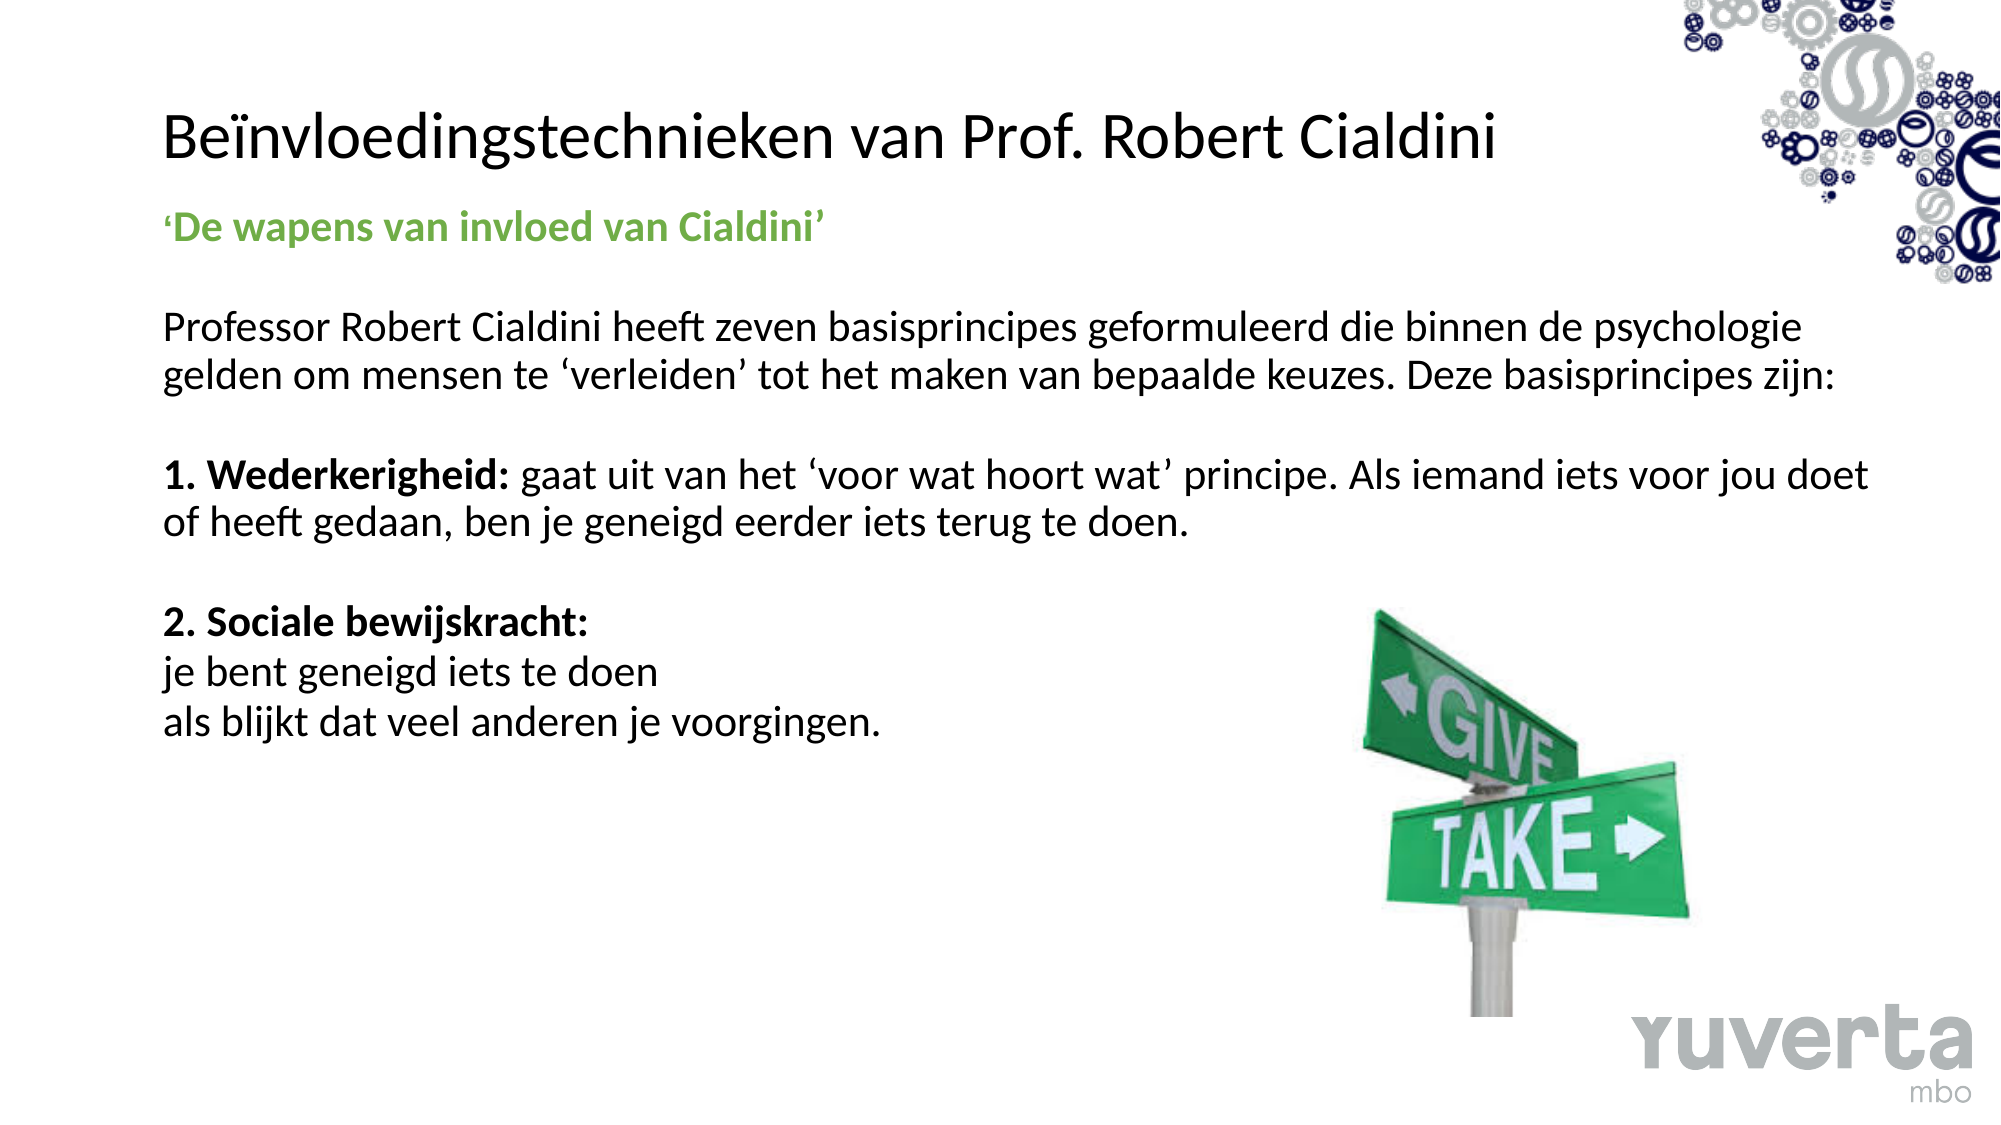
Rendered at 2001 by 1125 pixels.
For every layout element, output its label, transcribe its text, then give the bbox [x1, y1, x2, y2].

list ‘De wapens van invloed van Cialdini’ Professor Robert Cialdini heeft zeven basisprincipes geformuleerd die binnen de psychologie gelden om mensen te ‘verleiden’ tot het maken van bepaalde keuzes. Deze basisprincipes zijn: 1. Wederkerigheid: gaat uit van het ‘voor wat hoort wat’ principe. Als iemand iets voor jou doet of heeft gedaan, ben je geneigd eerder iets terug te doen. 2. Sociale bewijskracht: je bent geneigd iets te doen als blijkt dat veel anderen je voorgingen. [140, 196, 1925, 804]
text_box Beïnvloedingstechnieken van Prof. Robert Cialdini [147, 84, 1514, 180]
picture [0, 0, 2000, 1125]
